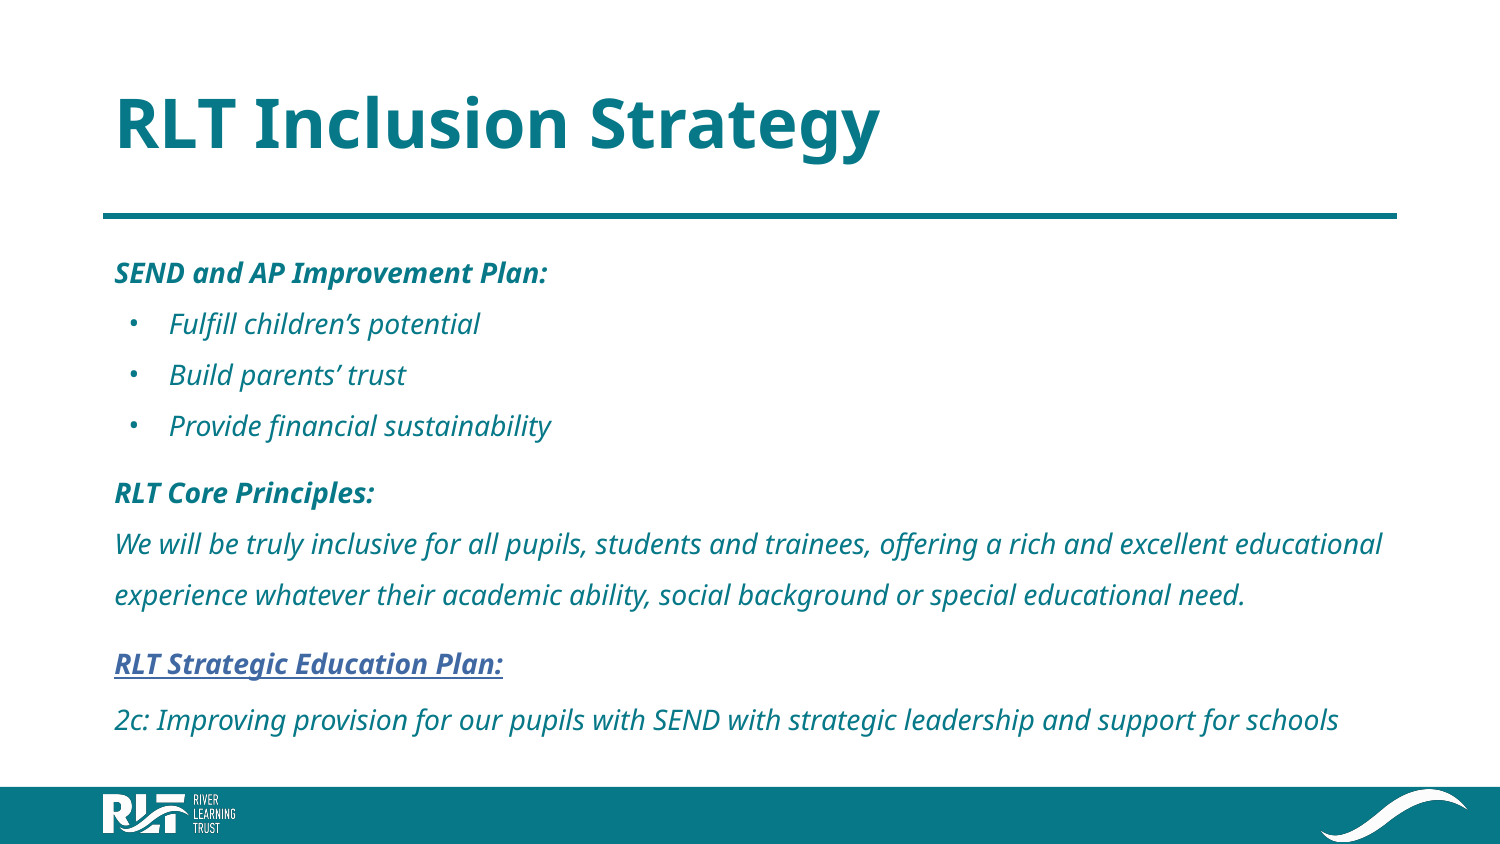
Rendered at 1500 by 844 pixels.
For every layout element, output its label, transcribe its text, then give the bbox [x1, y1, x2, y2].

list SEND and AP Improvement Plan: Fulfill children’s potential Build parents’ trust Provide financial sustainability RLT Core Principles: We will be truly inclusive for all pupils, students and trainees, offering a rich and excellent educational experience whatever their academic ability, social background or special educational need. RLT Strategic Education Plan: 2c: Improving provision for our pupils with SEND with strategic leadership and support for schools [103, 232, 1439, 750]
title RLT Inclusion Strategy [103, 44, 1470, 208]
picture [103, 792, 236, 837]
picture [1304, 786, 1468, 842]
